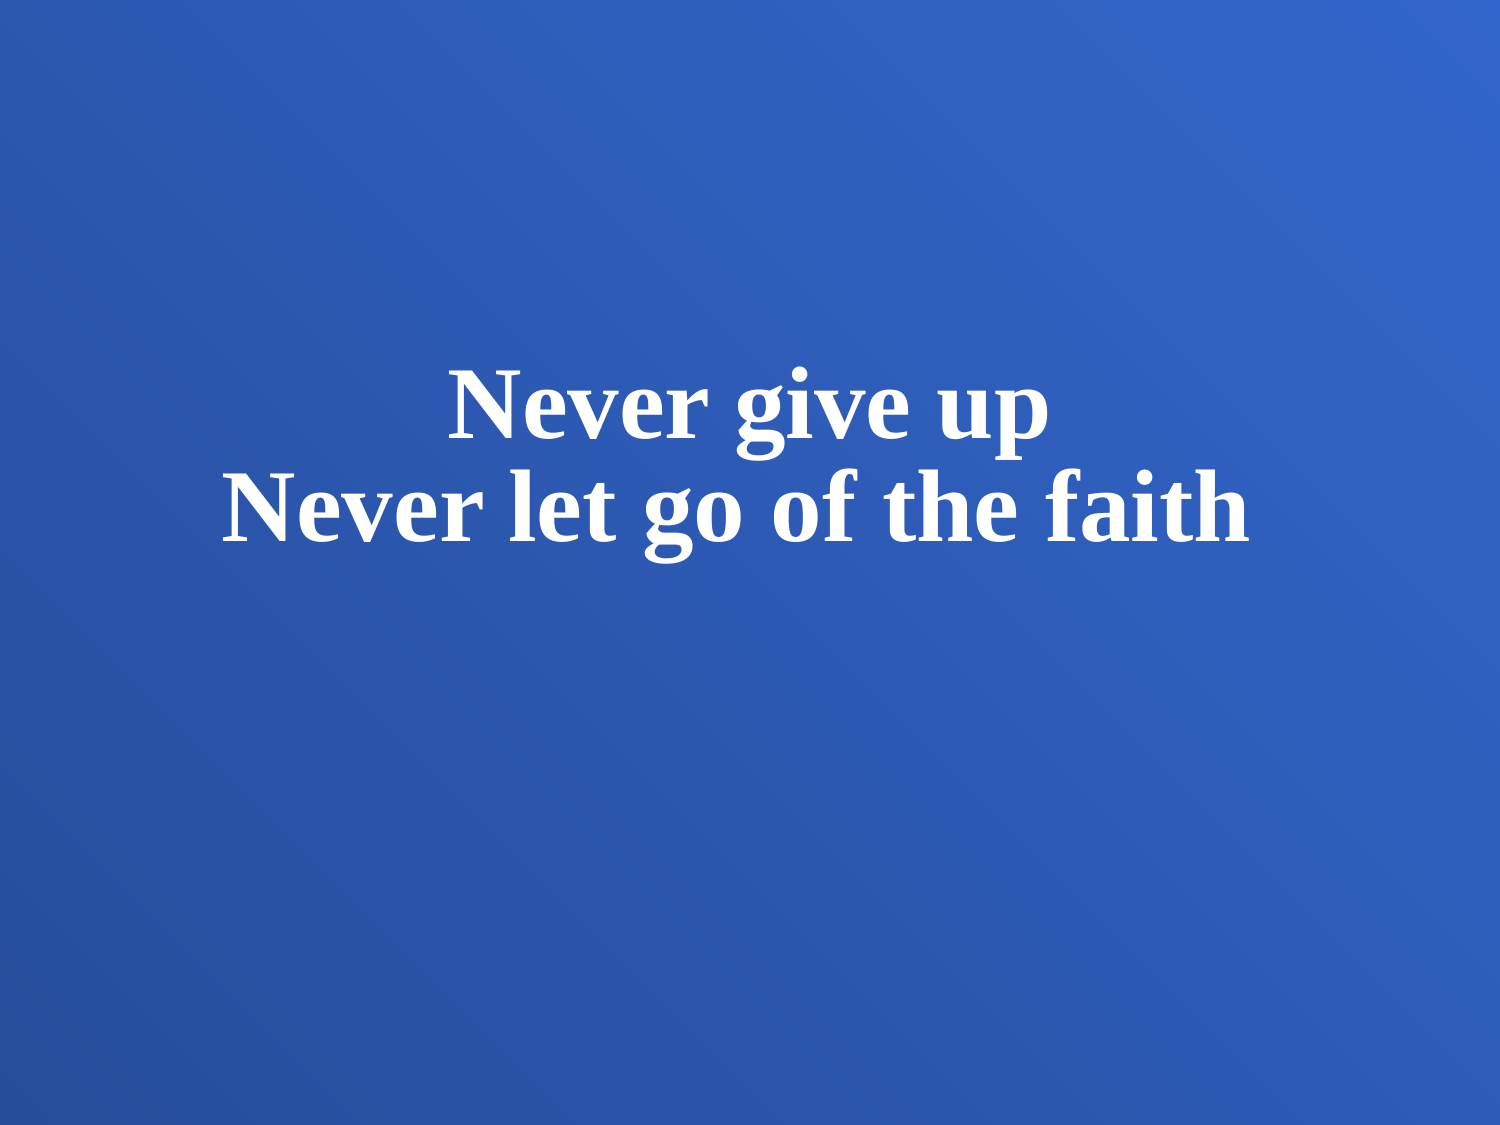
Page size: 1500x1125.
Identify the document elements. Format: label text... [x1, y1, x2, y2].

text_box Never give up Never let go of the faith [0, 348, 1500, 673]
